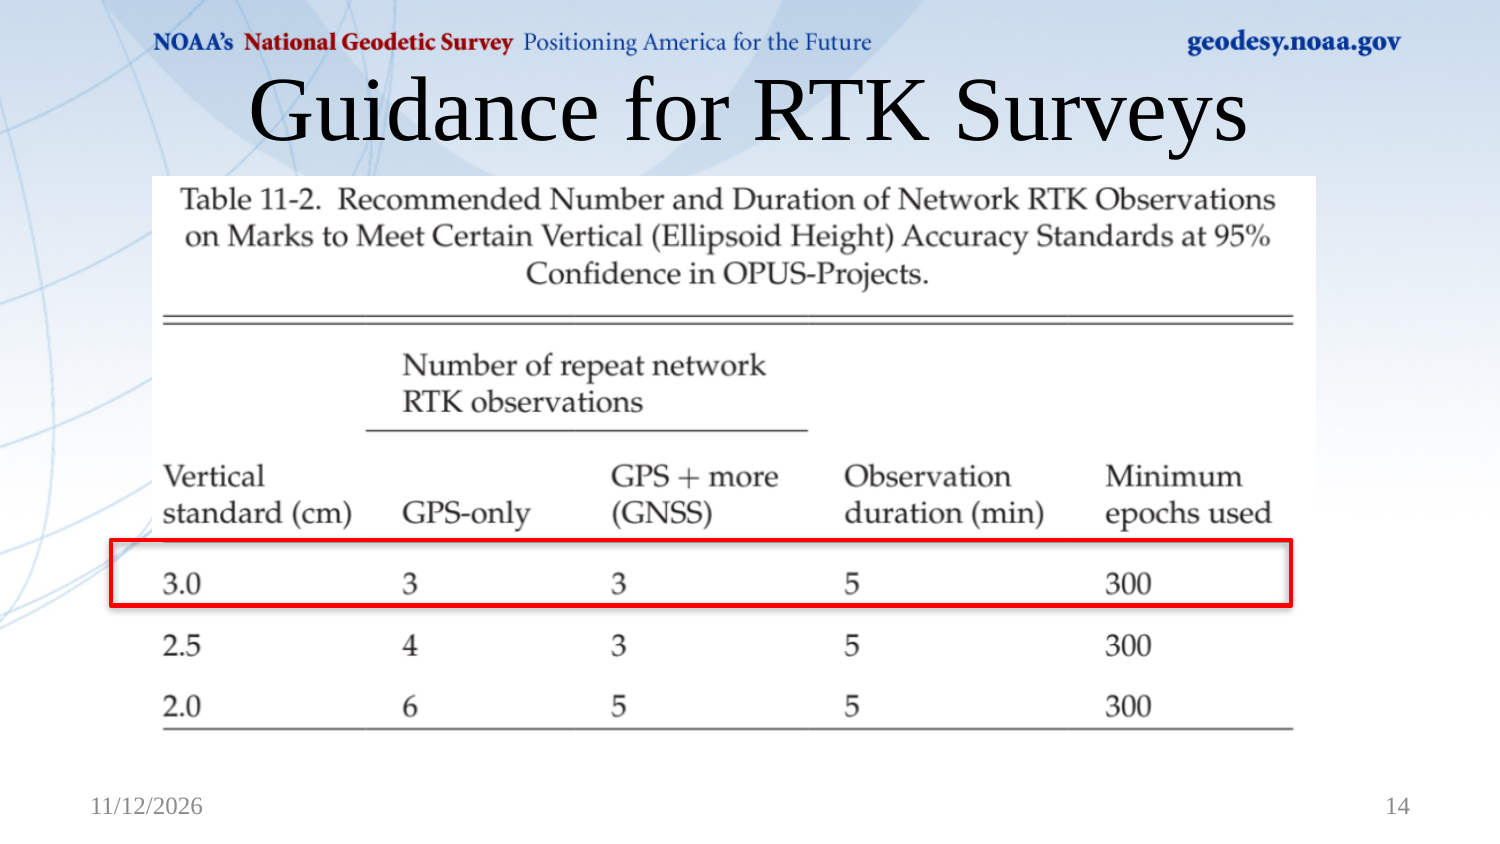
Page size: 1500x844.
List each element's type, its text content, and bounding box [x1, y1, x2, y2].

picture [0, 0, 1500, 844]
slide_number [75, 782, 425, 827]
title Guidance for RTK Surveys [75, 33, 1425, 175]
slide_number 14 [1074, 782, 1425, 827]
text_box [110, 539, 147, 606]
